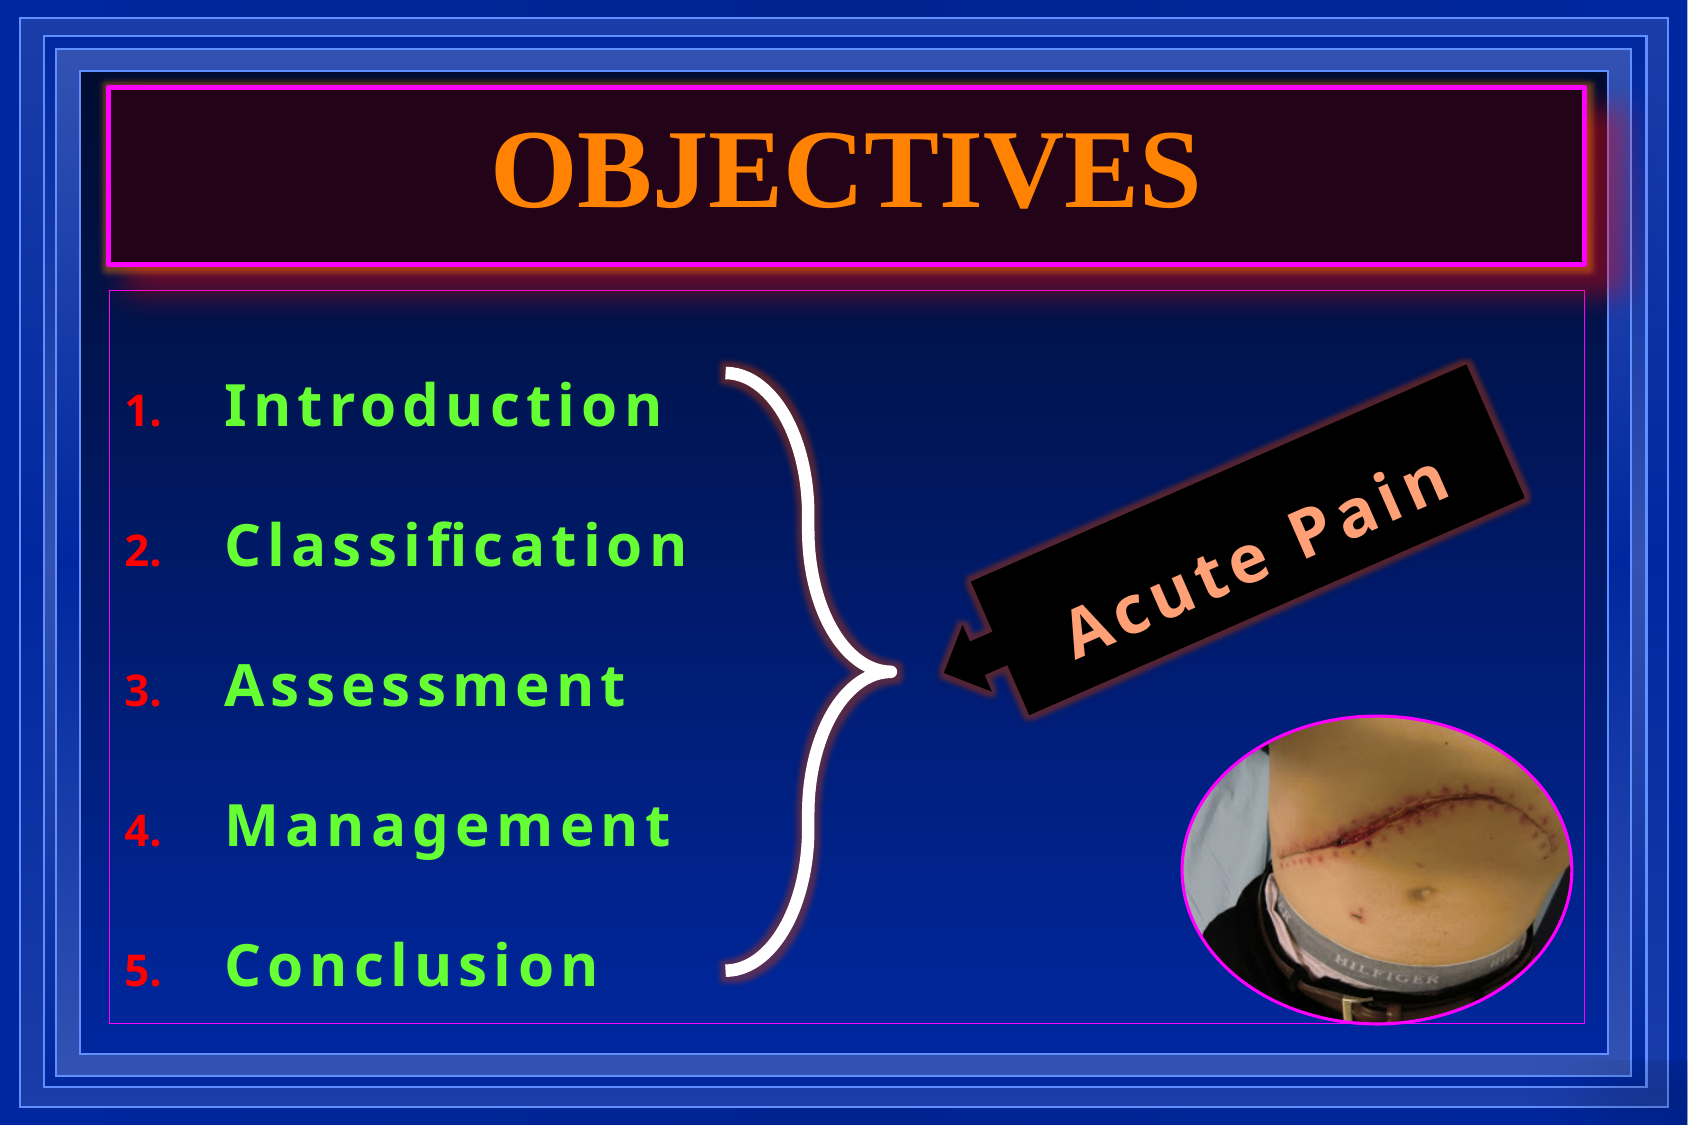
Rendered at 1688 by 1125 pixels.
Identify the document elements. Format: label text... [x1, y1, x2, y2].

text_box [725, 372, 891, 971]
picture [1181, 715, 1573, 1025]
list Introduction Classification Assessment Management Conclusion [109, 290, 1585, 1024]
text_box OBJECTIVES [108, 87, 1585, 265]
text_box Acute Pain [943, 364, 1525, 716]
